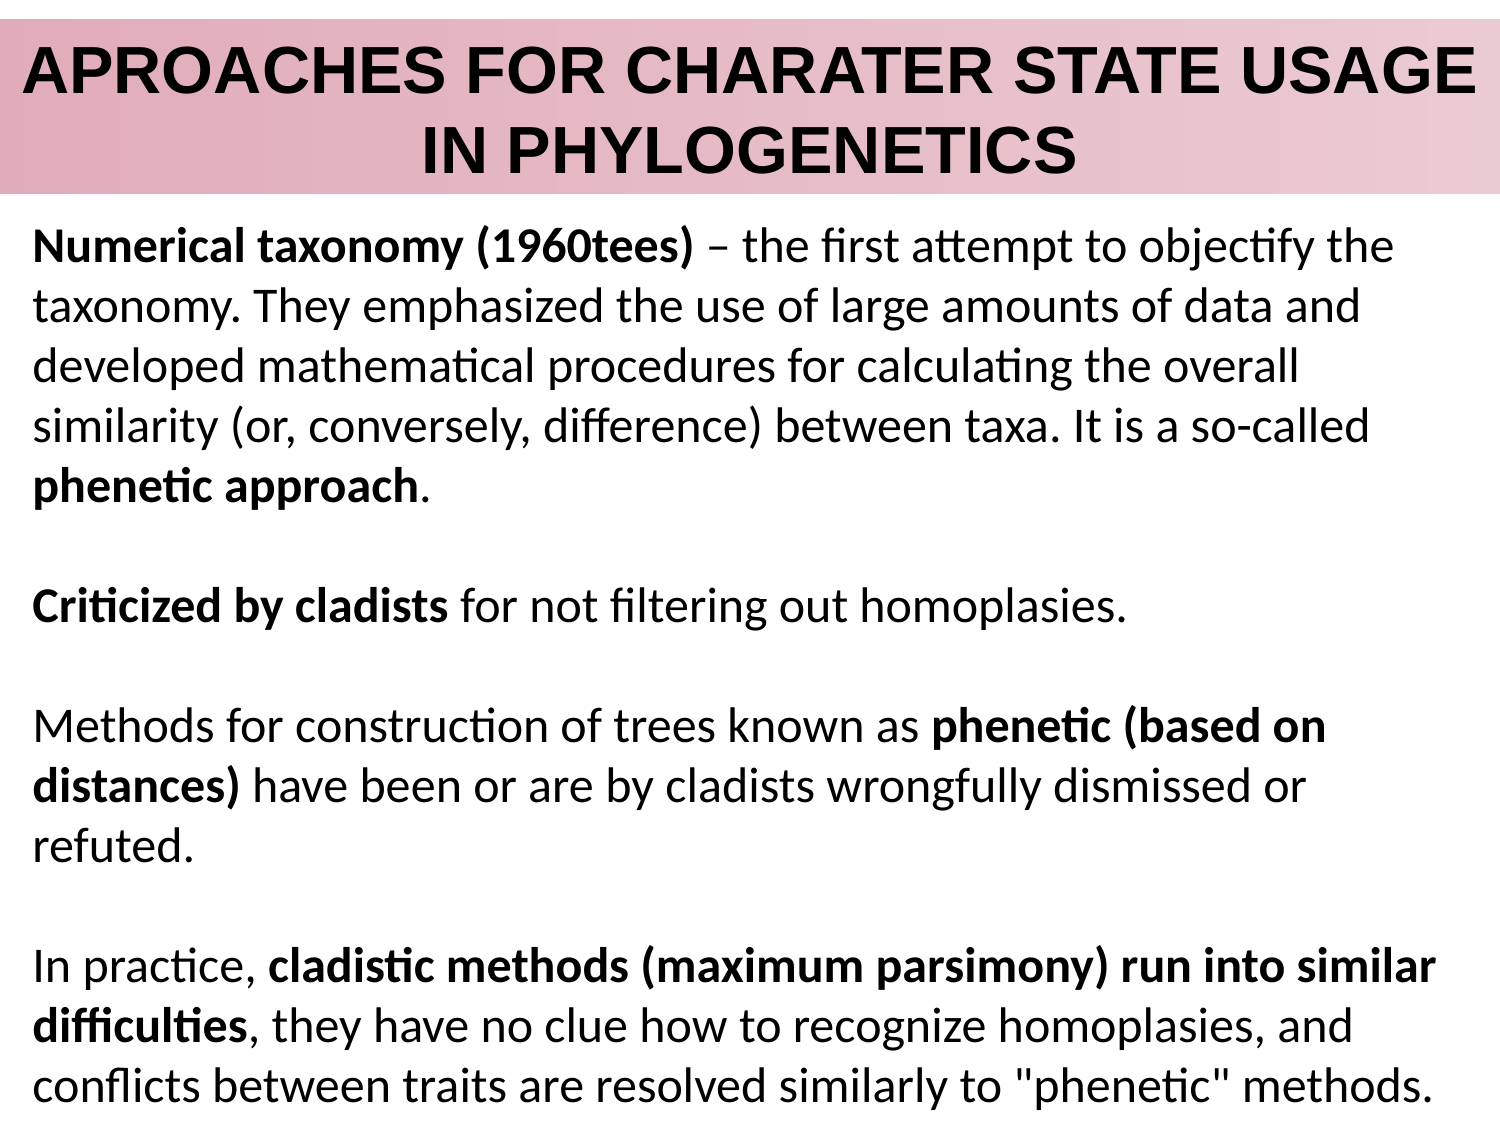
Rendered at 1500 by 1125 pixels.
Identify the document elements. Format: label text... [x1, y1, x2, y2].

text_box Numerical taxonomy (1960tees) – the first attempt to objectify the taxonomy. They emphasized the use of large amounts of data and developed mathematical procedures for calculating the overall similarity (or, conversely, difference) between taxa. It is a so-called phenetic approach. Criticized by cladists for not filtering out homoplasies. Methods for construction of trees known as phenetic (based on distances) have been or are by cladists wrongfully dismissed or refuted. In practice, cladistic methods (maximum parsimony) run into similar difficulties, they have no clue how to recognize homoplasies, and conflicts between traits are resolved similarly to "phenetic" methods. [17, 205, 1483, 1121]
text_box APROACHES FOR CHARATER STATE USAGE in PHYLOGENETICS [0, 19, 1500, 194]
